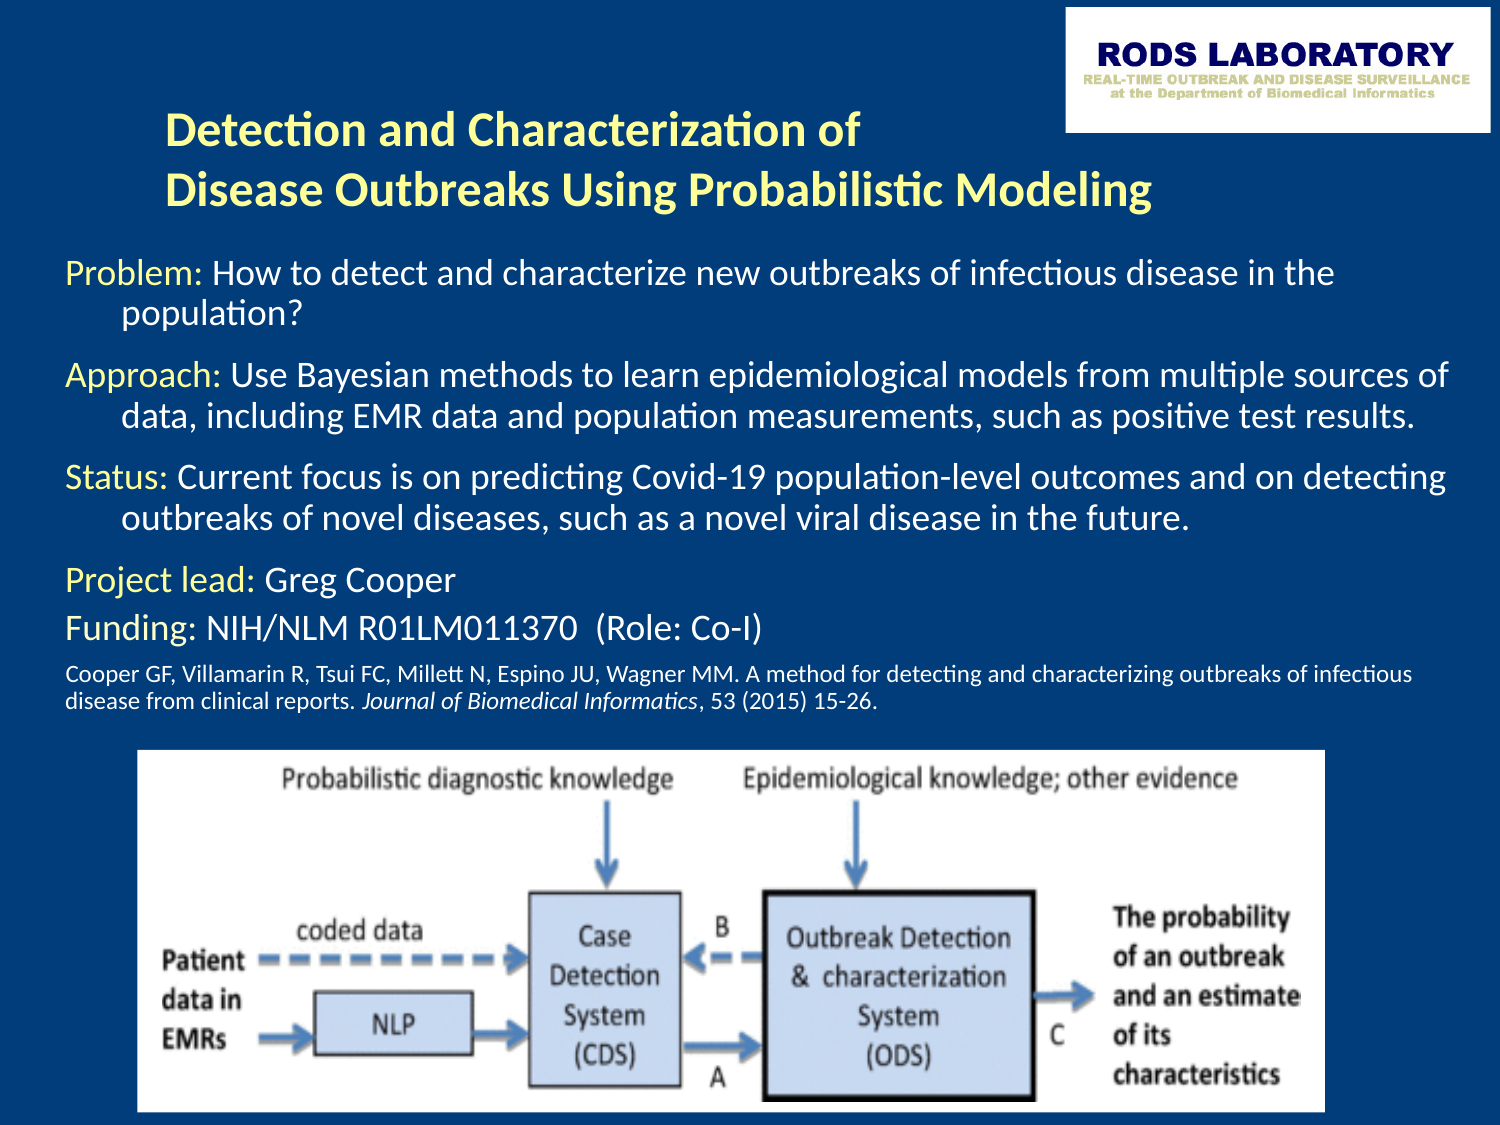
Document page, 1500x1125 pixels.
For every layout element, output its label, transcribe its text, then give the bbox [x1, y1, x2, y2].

title Detection and Characterization of Disease Outbreaks Using Probabilistic Modeling [149, 62, 1427, 245]
picture [162, 762, 1302, 1102]
picture [1065, 7, 1491, 134]
list Problem: How to detect and characterize new outbreaks of infectious disease in the population? Approach: Use Bayesian methods to learn epidemiological models from multiple sources of data, including EMR data and population measurements, such as positive test results. Status: Current focus is on predicting Covid-19 population-level outcomes and on detecting outbreaks of novel diseases, such as a novel viral disease in the future. Project lead: Greg Cooper Funding: NIH/NLM R01LM011370 (Role: Co-I) Cooper GF, Villamarin R, Tsui FC, Millett N, Espino JU, Wagner MM. A method for detecting and characterizing outbreaks of infectious disease from clinical reports. Journal of Biomedical Informatics, 53 (2015) 15-26. [49, 245, 1500, 619]
text_box [137, 749, 1325, 1113]
